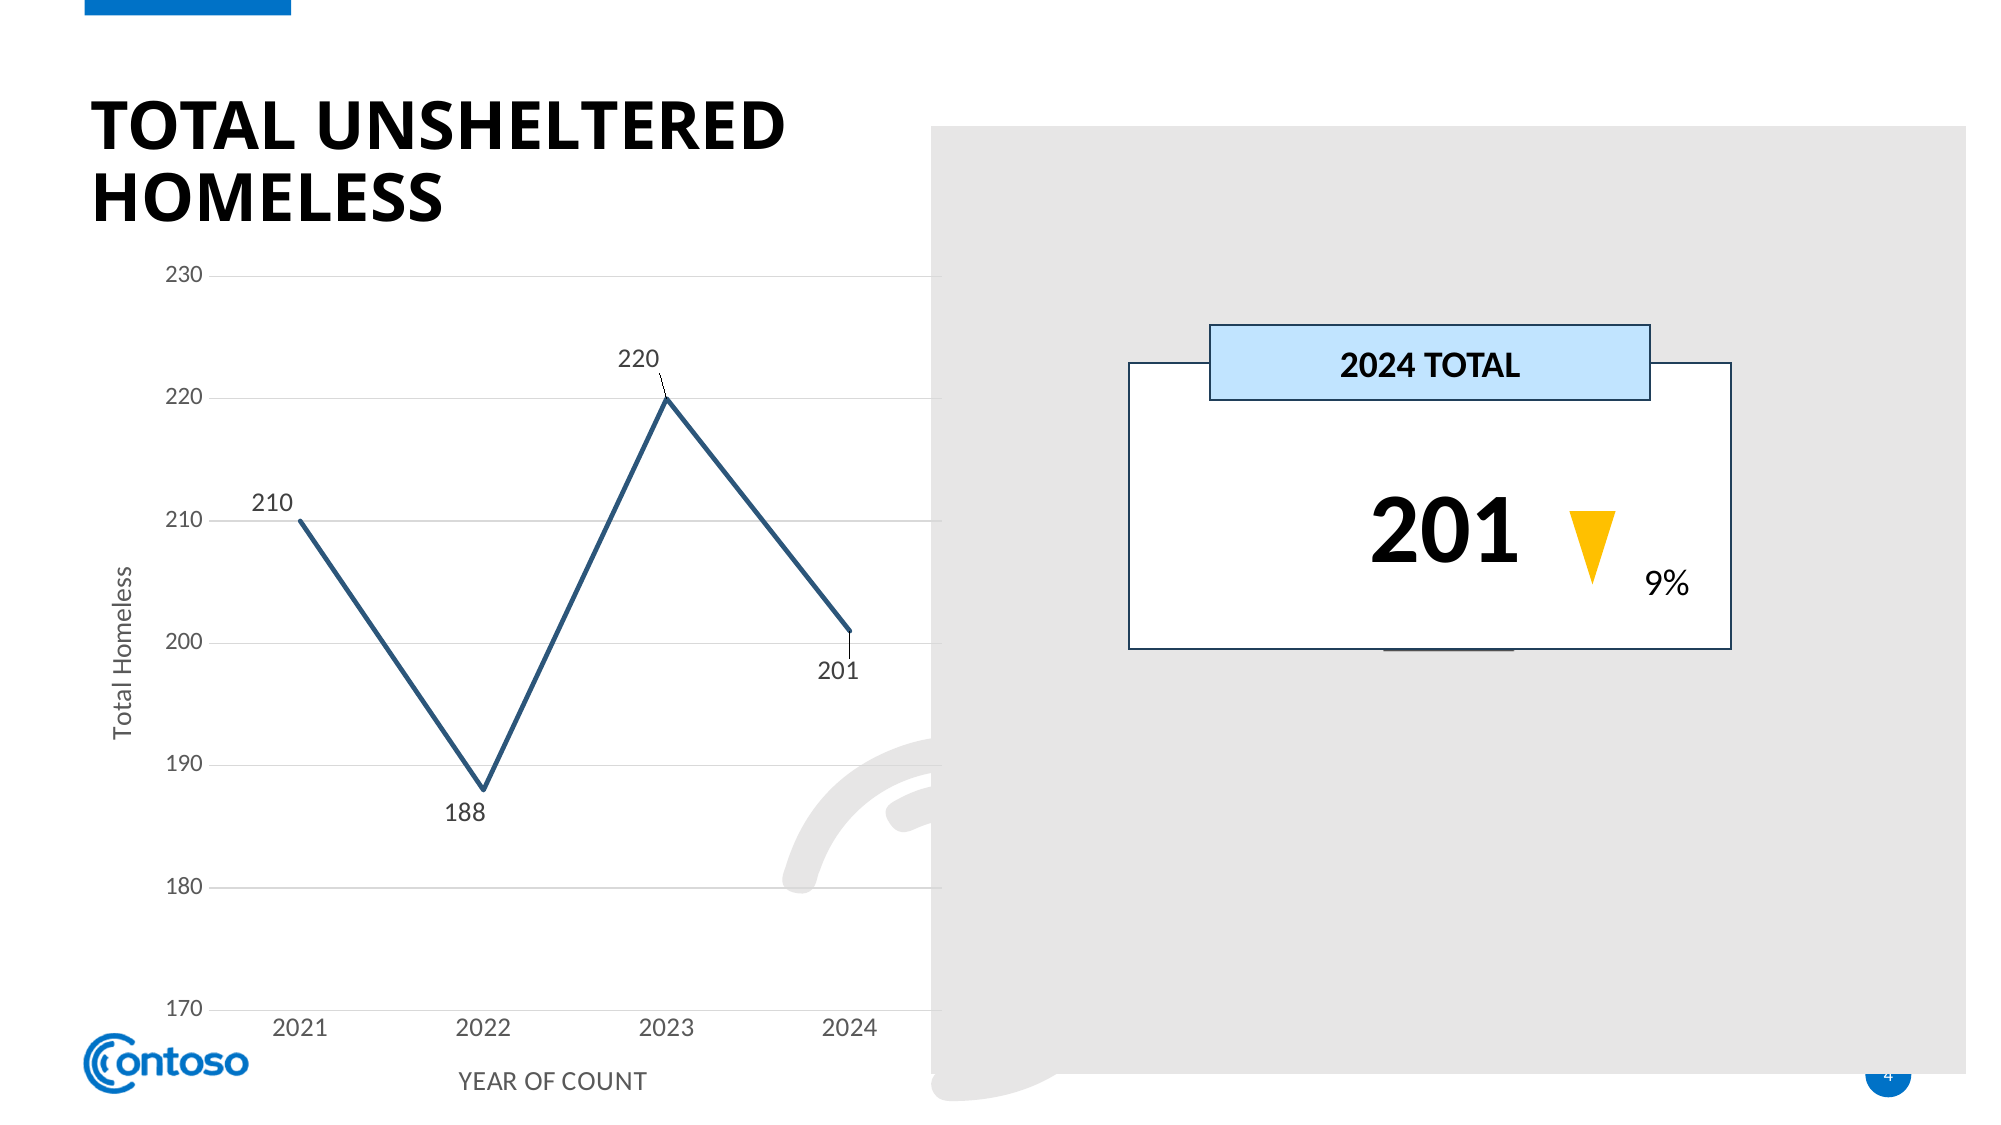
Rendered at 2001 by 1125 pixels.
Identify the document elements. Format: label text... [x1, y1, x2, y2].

slide_number 4 [1864, 1075, 1913, 1090]
chart [61, 250, 963, 1125]
picture [931, 126, 1966, 1075]
title Total Unsheltered Homeless [90, 55, 901, 250]
